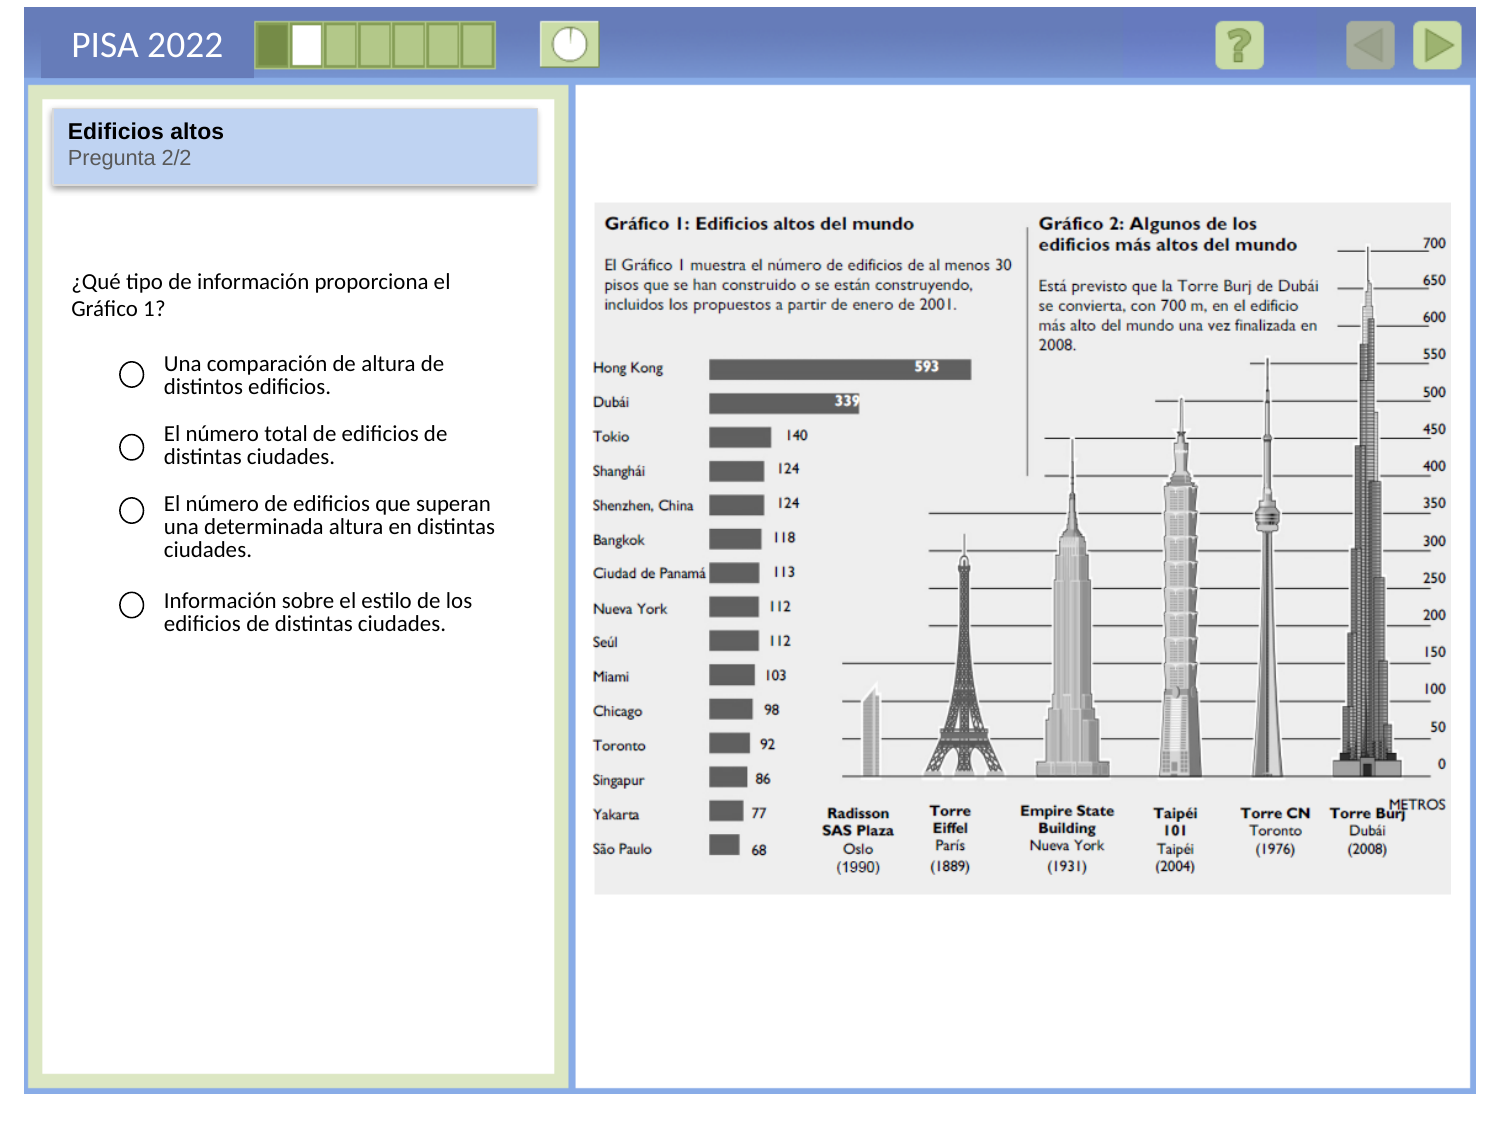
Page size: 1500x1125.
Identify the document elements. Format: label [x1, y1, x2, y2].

picture [591, 199, 1451, 903]
text_box [24, 6, 1476, 1095]
